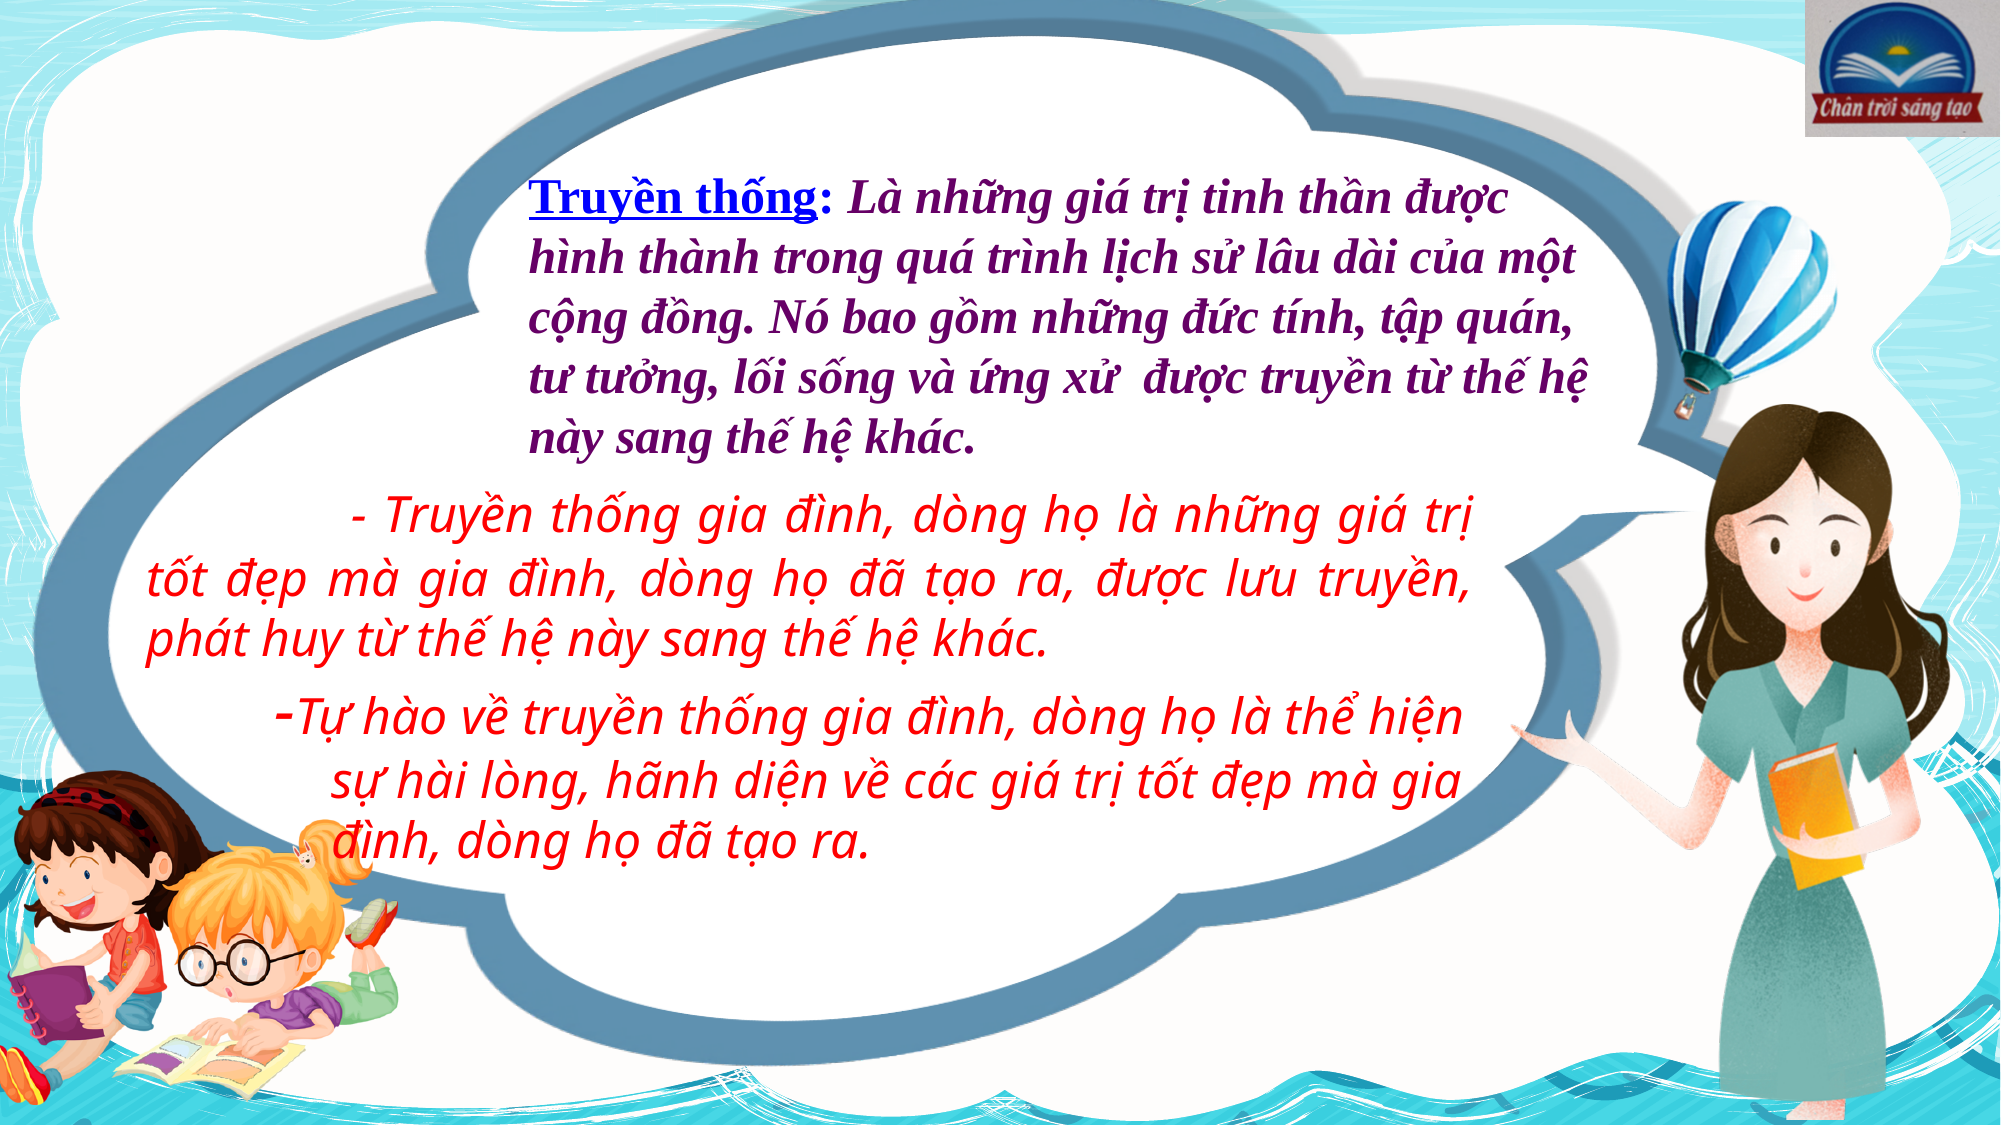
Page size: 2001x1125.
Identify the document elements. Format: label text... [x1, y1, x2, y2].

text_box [413, 0, 1473, 1125]
text_box -Tự hào về truyền thống gia đình, dòng họ là thể hiện sự hài lòng, hãnh diện về các giá trị tốt đẹp mà gia đình, dòng họ đã tạo ra. [259, 660, 413, 926]
picture [0, 60, 413, 1125]
picture [1436, 0, 2000, 1120]
picture [35, 103, 413, 458]
text_box Truyền thống: Là những giá trị tinh thần được hình thành trong quá trình lịch sử lâu dài của một cộng đồng. Nó bao gồm những đức tính, tập quán, tư tưởng, lối sống và ứng xử được truyền từ thế hệ này sang thế hệ khác. [1473, 156, 1605, 404]
text_box - Truyền thống gia đình, dòng họ là những giá trị tốt đẹp mà gia đình, dòng họ đã tạo ra, được lưu truyền, phát huy từ thế hệ này sang thế hệ khác. [75, 458, 413, 674]
